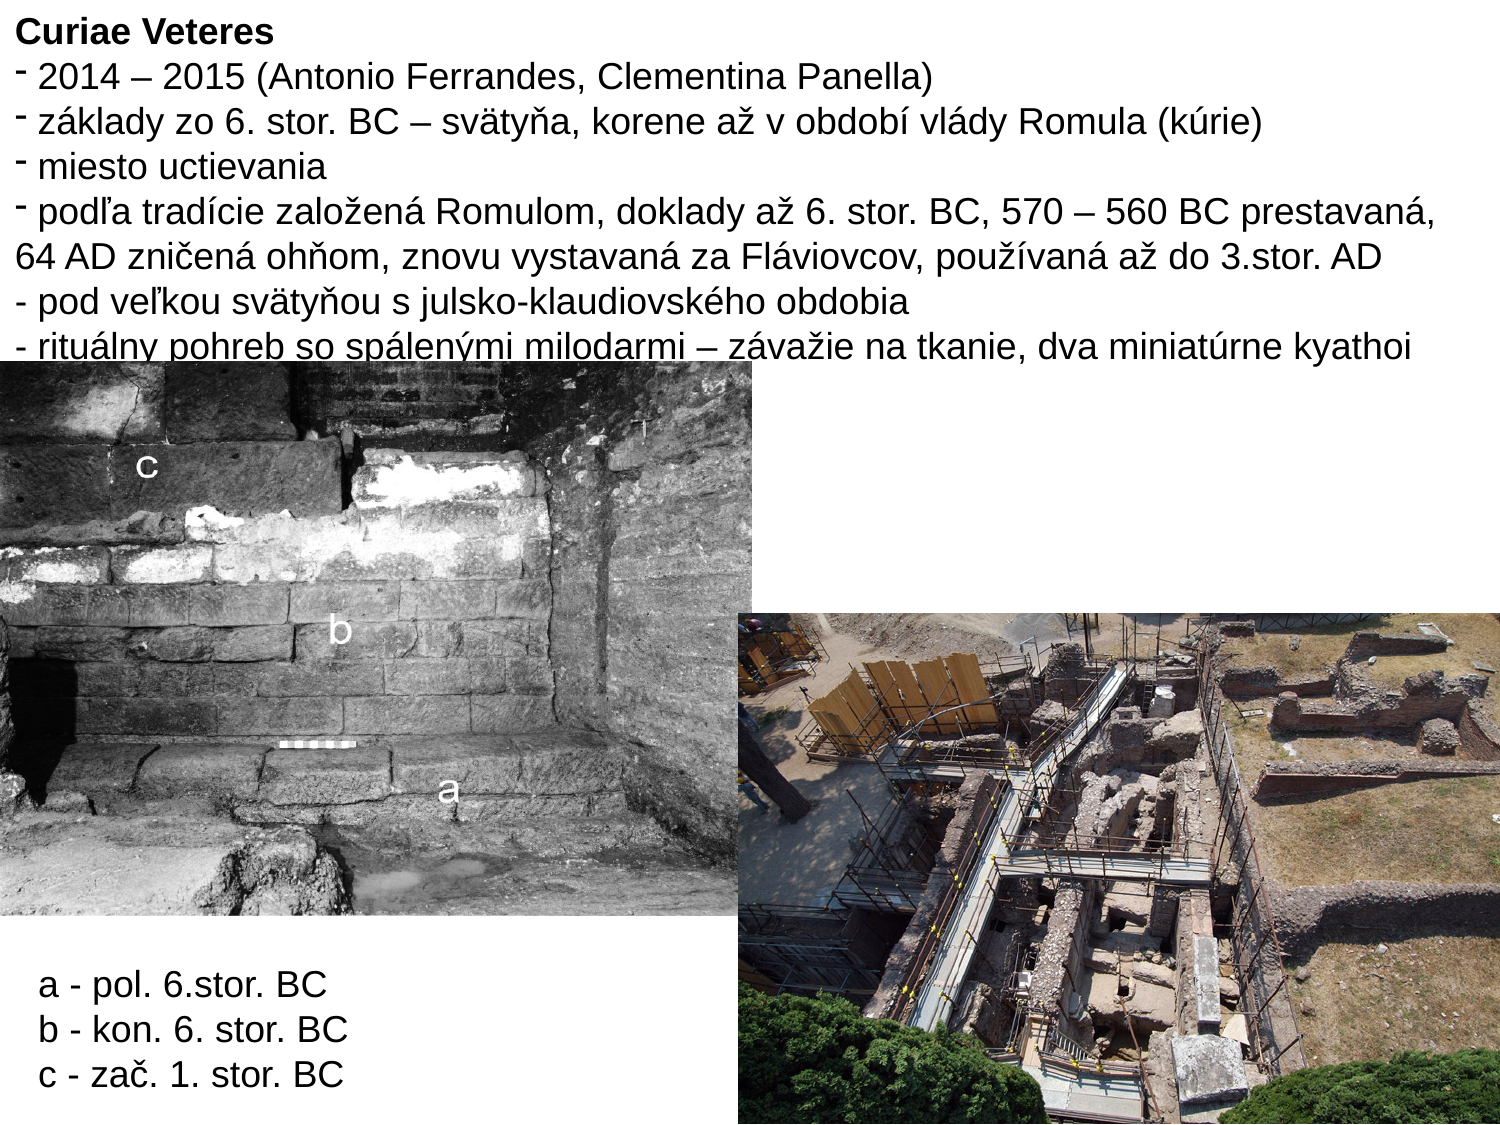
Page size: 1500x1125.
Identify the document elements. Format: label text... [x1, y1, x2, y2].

picture [0, 361, 1500, 1124]
text_box a - pol. 6.stor. BC b - kon. 6. stor. BC c - zač. 1. stor. BC [23, 952, 491, 1102]
text_box Curiae Veteres 2014 – 2015 (Antonio Ferrandes, Clementina Panella) základy zo 6. stor. BC – svätyňa, korene až v období vlády Romula (kúrie) miesto uctievania podľa tradície založená Romulom, doklady až 6. stor. BC, 570 – 560 BC prestavaná, 64 AD zničená ohňom, znovu vystavaná za Fláviovcov, používaná až do 3.stor. AD - pod veľkou svätyňou s julsko-klaudiovského obdobia - rituálny pohreb so spálenými milodarmi – závažie na tkanie, dva miniatúrne kyathoi [0, 0, 1500, 375]
